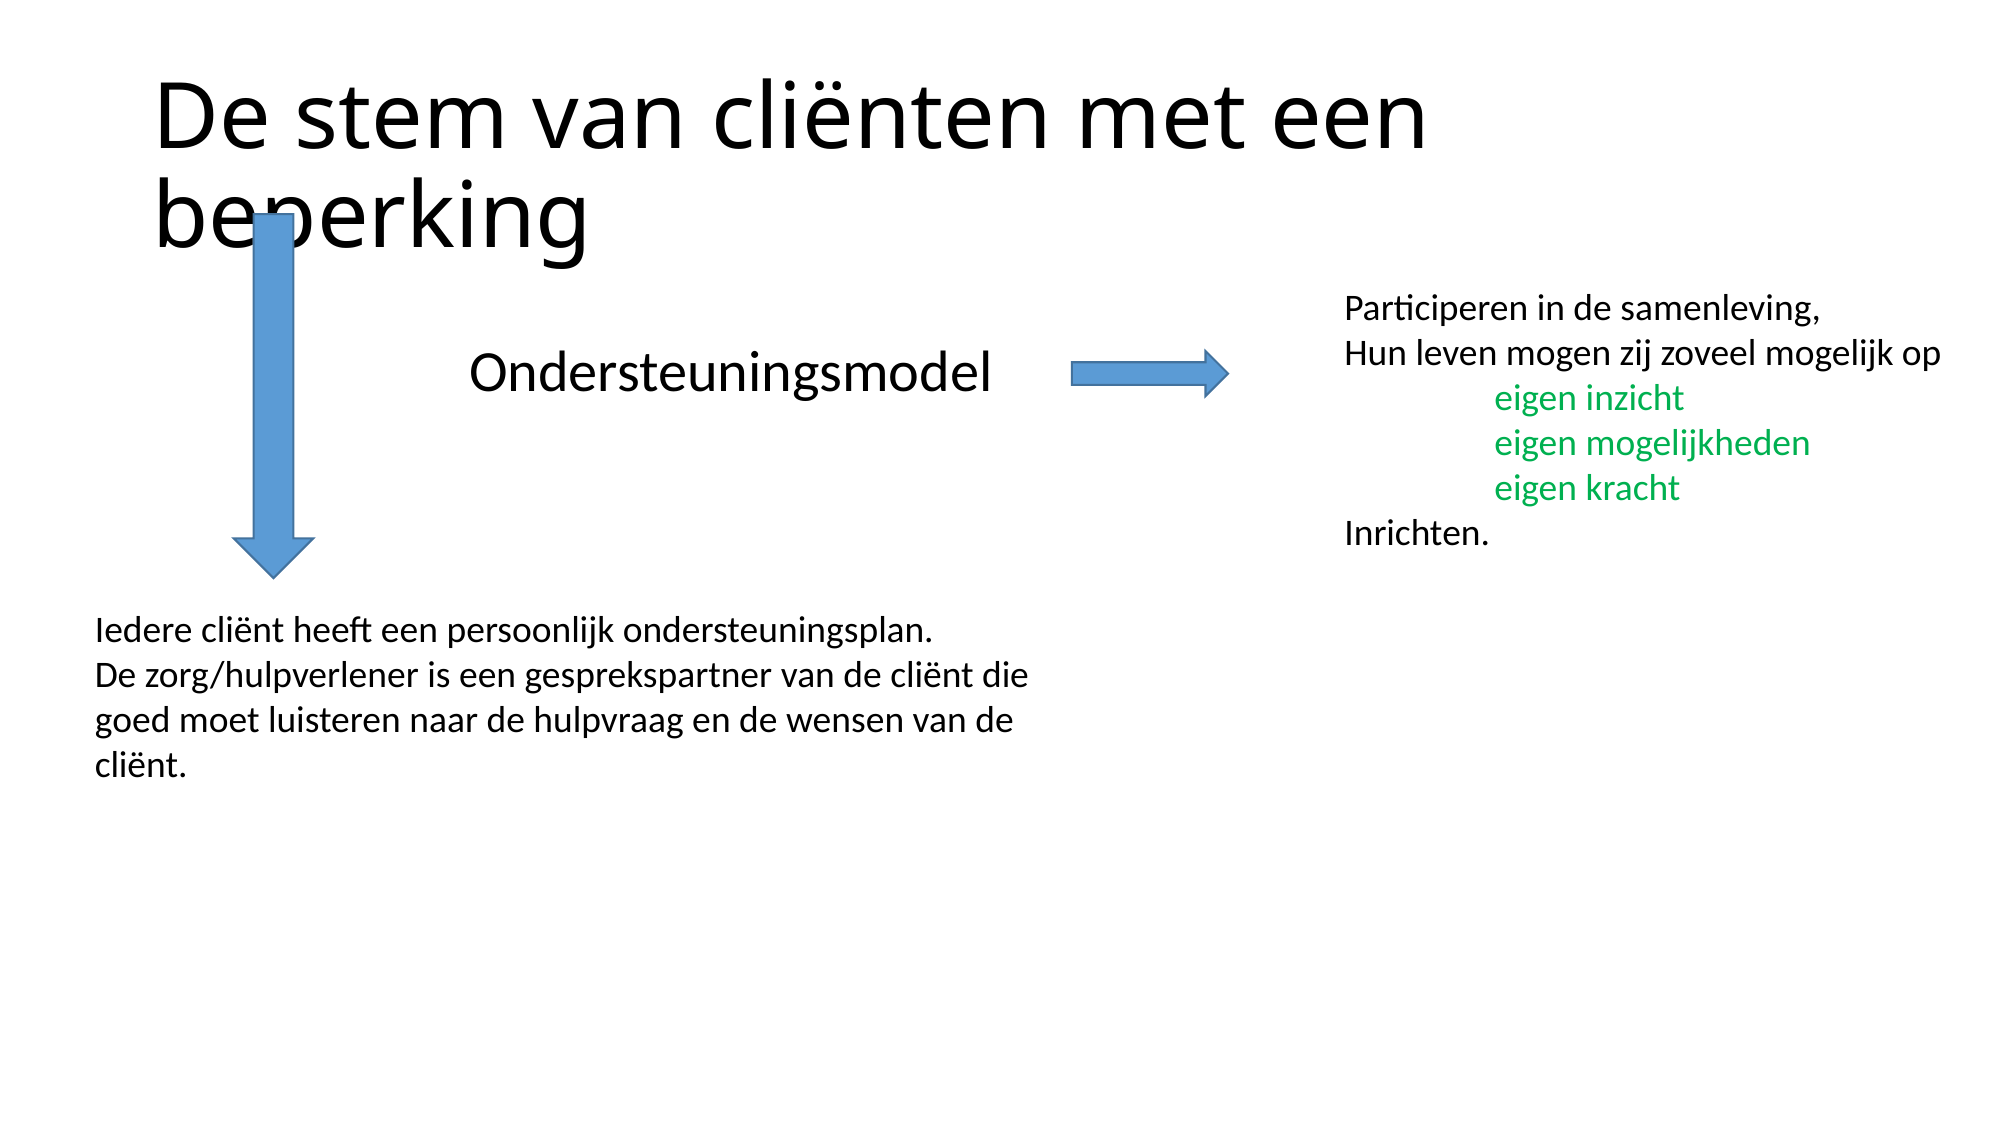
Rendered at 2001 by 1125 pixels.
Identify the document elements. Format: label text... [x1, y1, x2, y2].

title De stem van cliënten met een beperking [137, 59, 1863, 278]
text_box [1070, 348, 1230, 399]
list Ondersteuningsmodel [454, 333, 1047, 422]
text_box [231, 213, 316, 580]
text_box Participeren in de samenleving, Hun leven mogen zij zoveel mogelijk op eigen inzicht eigen mogelijkheden eigen kracht Inrichten. [1329, 275, 2000, 650]
text_box Iedere cliënt heeft een persoonlijk ondersteuningsplan. De zorg/hulpverlener is een gesprekspartner van de cliënt die goed moet luisteren naar de hulpvraag en de wensen van de cliënt. [80, 597, 1086, 793]
